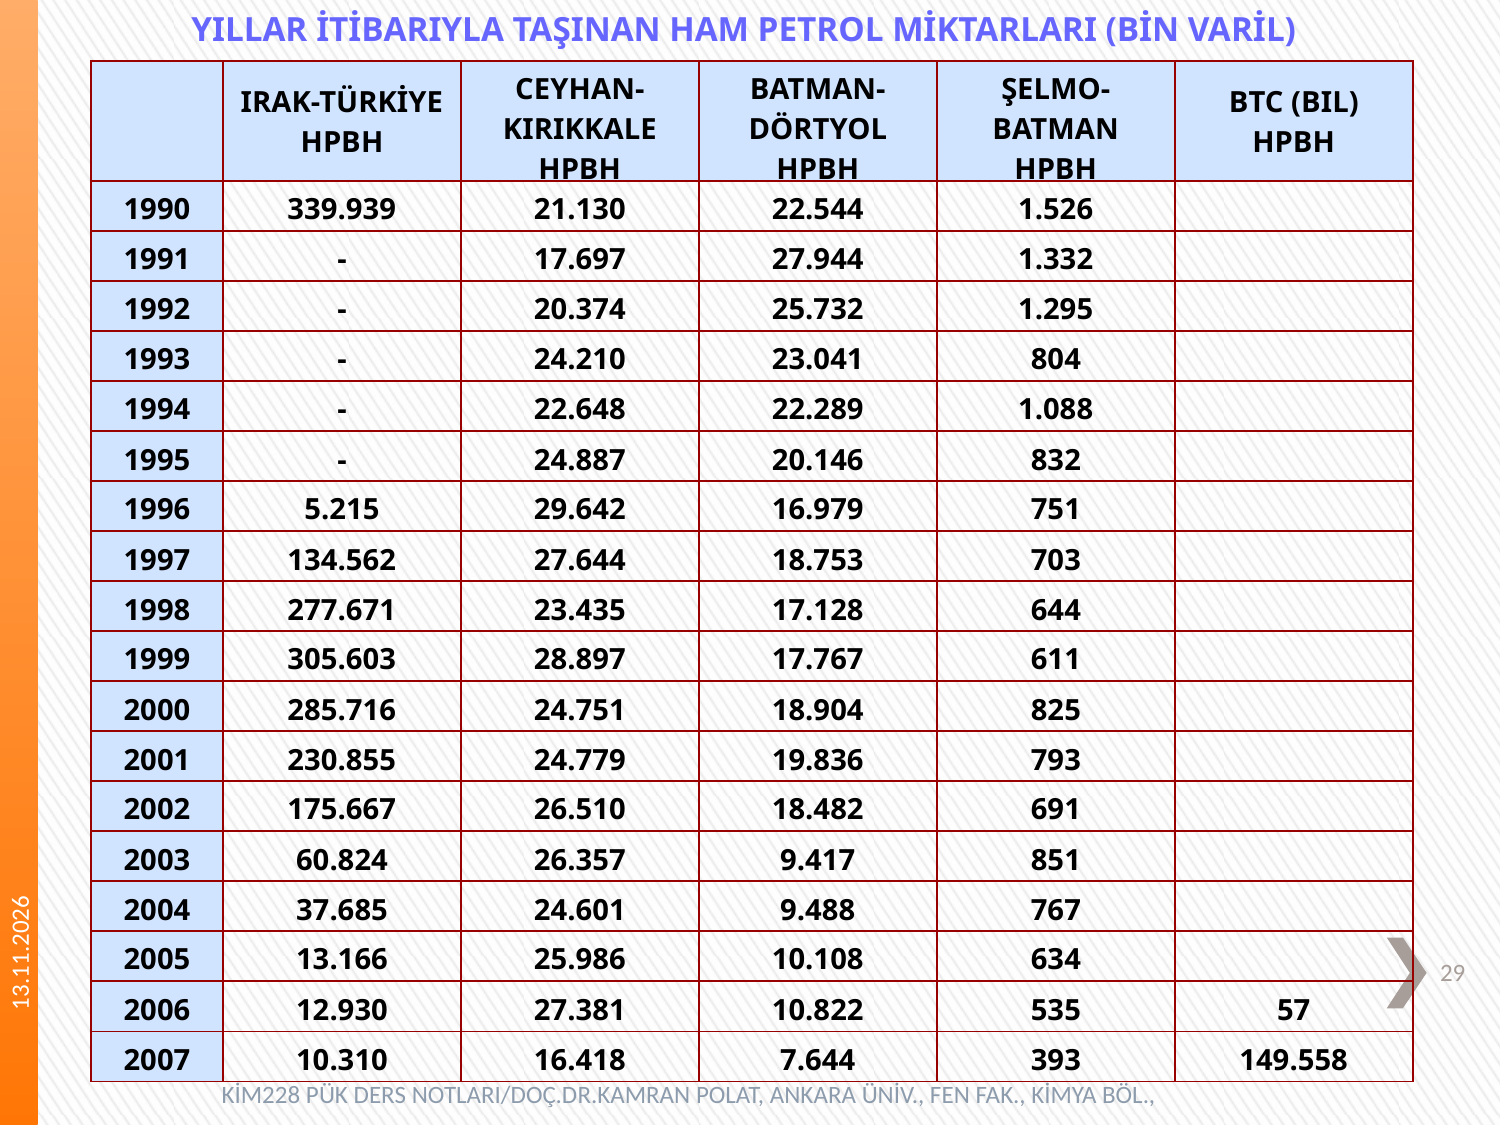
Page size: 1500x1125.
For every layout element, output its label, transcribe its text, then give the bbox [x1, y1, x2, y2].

table_cell 2003 [92, 832, 222, 880]
table_cell 17.767 [700, 632, 936, 680]
table_cell 20.374 [462, 282, 698, 330]
table_cell 1991 [92, 232, 222, 280]
table_cell [1176, 532, 1412, 580]
table_cell 134.562 [224, 532, 460, 580]
table_cell 691 [938, 782, 1174, 830]
table_cell 751 [938, 482, 1174, 530]
table_header ŞELMO-BATMAN HPBH [938, 62, 1174, 180]
table_cell - [224, 382, 460, 430]
table_cell [1176, 382, 1412, 430]
table_header IRAK-TÜRKİYE HPBH [224, 62, 460, 180]
table_cell 1997 [92, 532, 222, 580]
table_cell 24.779 [462, 732, 698, 780]
table_cell 1990 [92, 182, 222, 230]
table_cell [1176, 482, 1412, 530]
table_header CEYHAN-KIRIKKALE HPBH [462, 62, 698, 180]
table_cell 339.939 [224, 182, 460, 230]
table_cell 149.558 [1176, 1032, 1412, 1081]
table_cell [1176, 232, 1412, 280]
table_cell [1176, 932, 1412, 980]
slide_number 29 [1425, 941, 1488, 1002]
table_cell 29.642 [462, 482, 698, 530]
table_cell [1176, 332, 1412, 380]
table_cell 26.510 [462, 782, 698, 830]
table_cell 1999 [92, 632, 222, 680]
table_header BATMAN-DÖRTYOL HPBH [700, 62, 936, 180]
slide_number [0, 594, 38, 1026]
table_cell 10.822 [700, 982, 936, 1031]
table_cell [1176, 632, 1412, 680]
table_header BTC (BIL) HPBH [1176, 62, 1412, 180]
table_cell 804 [938, 332, 1174, 380]
table_cell 1.295 [938, 282, 1174, 330]
table_header [92, 62, 222, 180]
table_cell 1993 [92, 332, 222, 380]
table_cell 634 [938, 932, 1174, 980]
footer KİM228 PÜK DERS NOTLARI/DOÇ.DR.KAMRAN POLAT, ANKARA ÜNİV., FEN FAK., KİMYA BÖL., [206, 1074, 1382, 1113]
table_cell 7.644 [700, 1032, 936, 1074]
table_cell 22.289 [700, 382, 936, 430]
table_cell 1995 [92, 432, 222, 480]
table_cell 16.418 [462, 1032, 698, 1074]
table_cell 2007 [92, 1032, 222, 1081]
table_cell - [224, 432, 460, 480]
table_cell 27.644 [462, 532, 698, 580]
text_box YILLAR İTİBARIYLA TAŞINAN HAM PETROL MİKTARLARI (BİN VARİL) [176, 0, 1313, 60]
table_cell 19.836 [700, 732, 936, 780]
table_cell [1176, 782, 1412, 830]
table_cell [1176, 182, 1412, 230]
table_cell 37.685 [224, 882, 460, 930]
table_cell 18.753 [700, 532, 936, 580]
table_cell 25.986 [462, 932, 698, 980]
table_cell 22.544 [700, 182, 936, 230]
table_cell 60.824 [224, 832, 460, 880]
table_cell 18.904 [700, 682, 936, 730]
table_cell 2001 [92, 732, 222, 780]
table_cell 21.130 [462, 182, 698, 230]
table_cell 23.041 [700, 332, 936, 380]
table_cell 24.887 [462, 432, 698, 480]
table_cell 851 [938, 832, 1174, 880]
table_cell 22.648 [462, 382, 698, 430]
table_cell 611 [938, 632, 1174, 680]
table_cell 13.166 [224, 932, 460, 980]
table_cell 18.482 [700, 782, 936, 830]
table_cell [1176, 432, 1412, 480]
table_cell 2002 [92, 782, 222, 830]
table_cell 24.601 [462, 882, 698, 930]
table_cell 1.332 [938, 232, 1174, 280]
table_cell 17.697 [462, 232, 698, 280]
table_cell [1176, 882, 1412, 930]
table_cell 175.667 [224, 782, 460, 830]
table_cell 27.381 [462, 982, 698, 1031]
table_cell 2005 [92, 932, 222, 980]
table_cell 12.930 [224, 982, 460, 1031]
table_cell 1996 [92, 482, 222, 530]
table_cell 24.210 [462, 332, 698, 380]
table_cell 1998 [92, 582, 222, 630]
table_cell [1176, 682, 1412, 730]
table_cell 230.855 [224, 732, 460, 780]
slide_number 26 [0, 281, 37, 285]
table_cell 27.944 [700, 232, 936, 280]
table_cell 703 [938, 532, 1174, 580]
table_cell 16.979 [700, 482, 936, 530]
table_cell 277.671 [224, 582, 460, 630]
table_cell - [224, 332, 460, 380]
table_cell 305.603 [224, 632, 460, 680]
table_cell 5.215 [224, 482, 460, 530]
table_cell 20.146 [700, 432, 936, 480]
table_cell 393 [938, 1032, 1174, 1074]
table_cell 9.417 [700, 832, 936, 880]
table_cell 24.751 [462, 682, 698, 730]
table_cell 17.128 [700, 582, 936, 630]
table_cell 2000 [92, 682, 222, 730]
table_cell 2006 [92, 982, 222, 1031]
table_cell 2004 [92, 882, 222, 930]
table_cell - [224, 282, 460, 330]
table_cell [1176, 732, 1412, 780]
table_cell 28.897 [462, 632, 698, 680]
table_cell [1176, 282, 1412, 330]
table_cell 26.357 [462, 832, 698, 880]
table_cell 10.310 [224, 1032, 460, 1074]
table_cell 1994 [92, 382, 222, 430]
table_cell - [224, 232, 460, 280]
table_cell 57 [1176, 982, 1412, 1031]
table_cell 1.088 [938, 382, 1174, 430]
table_cell 793 [938, 732, 1174, 780]
table_cell 832 [938, 432, 1174, 480]
table_cell 9.488 [700, 882, 936, 930]
table_cell 644 [938, 582, 1174, 630]
table_cell [1176, 582, 1412, 630]
table_cell 535 [938, 982, 1174, 1031]
table_cell 825 [938, 682, 1174, 730]
table_cell 23.435 [462, 582, 698, 630]
table_cell 1992 [92, 282, 222, 330]
table_cell 285.716 [224, 682, 460, 730]
table_cell 25.732 [700, 282, 936, 330]
table_cell 10.108 [700, 932, 936, 980]
table_cell [1176, 832, 1412, 880]
table_cell 1.526 [938, 182, 1174, 230]
table_cell 767 [938, 882, 1174, 930]
